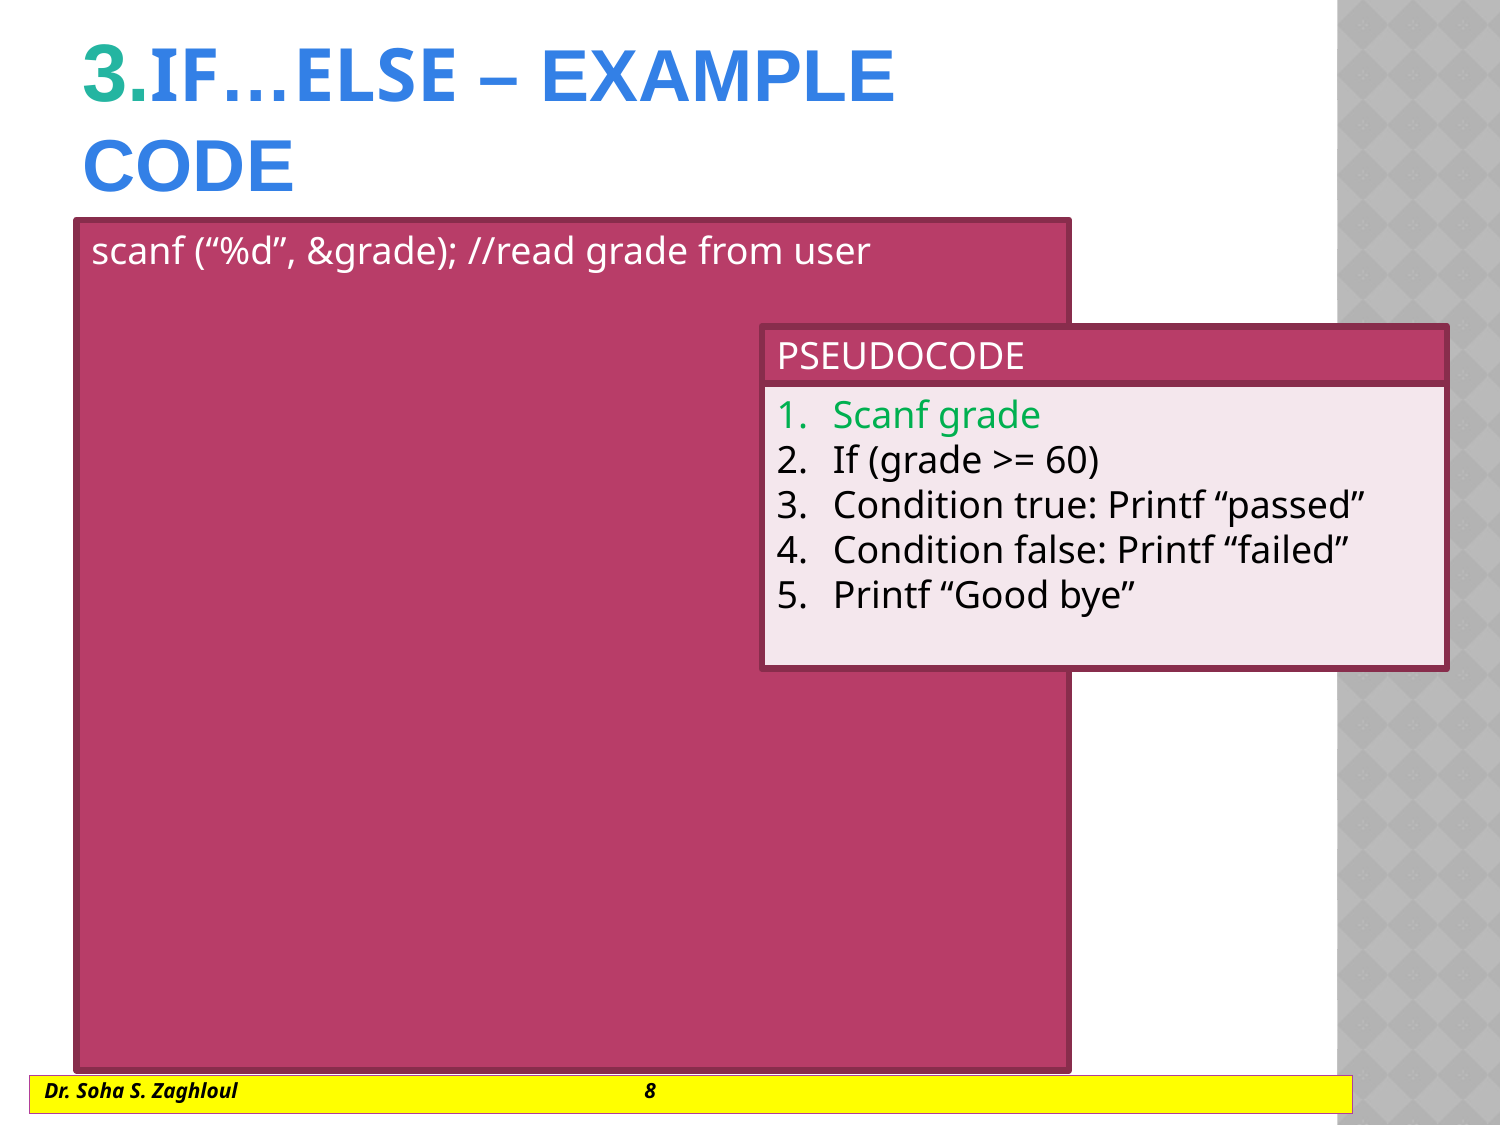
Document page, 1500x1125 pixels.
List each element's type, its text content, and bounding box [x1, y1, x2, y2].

title 3.if…else – EXAMPLE code [75, 19, 1263, 207]
text_box scanf (“%d”, &grade); //read grade from user [73, 217, 1072, 1074]
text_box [761, 325, 1448, 670]
text_box Dr. Soha S. Zaghloul 8 [29, 1075, 1353, 1114]
